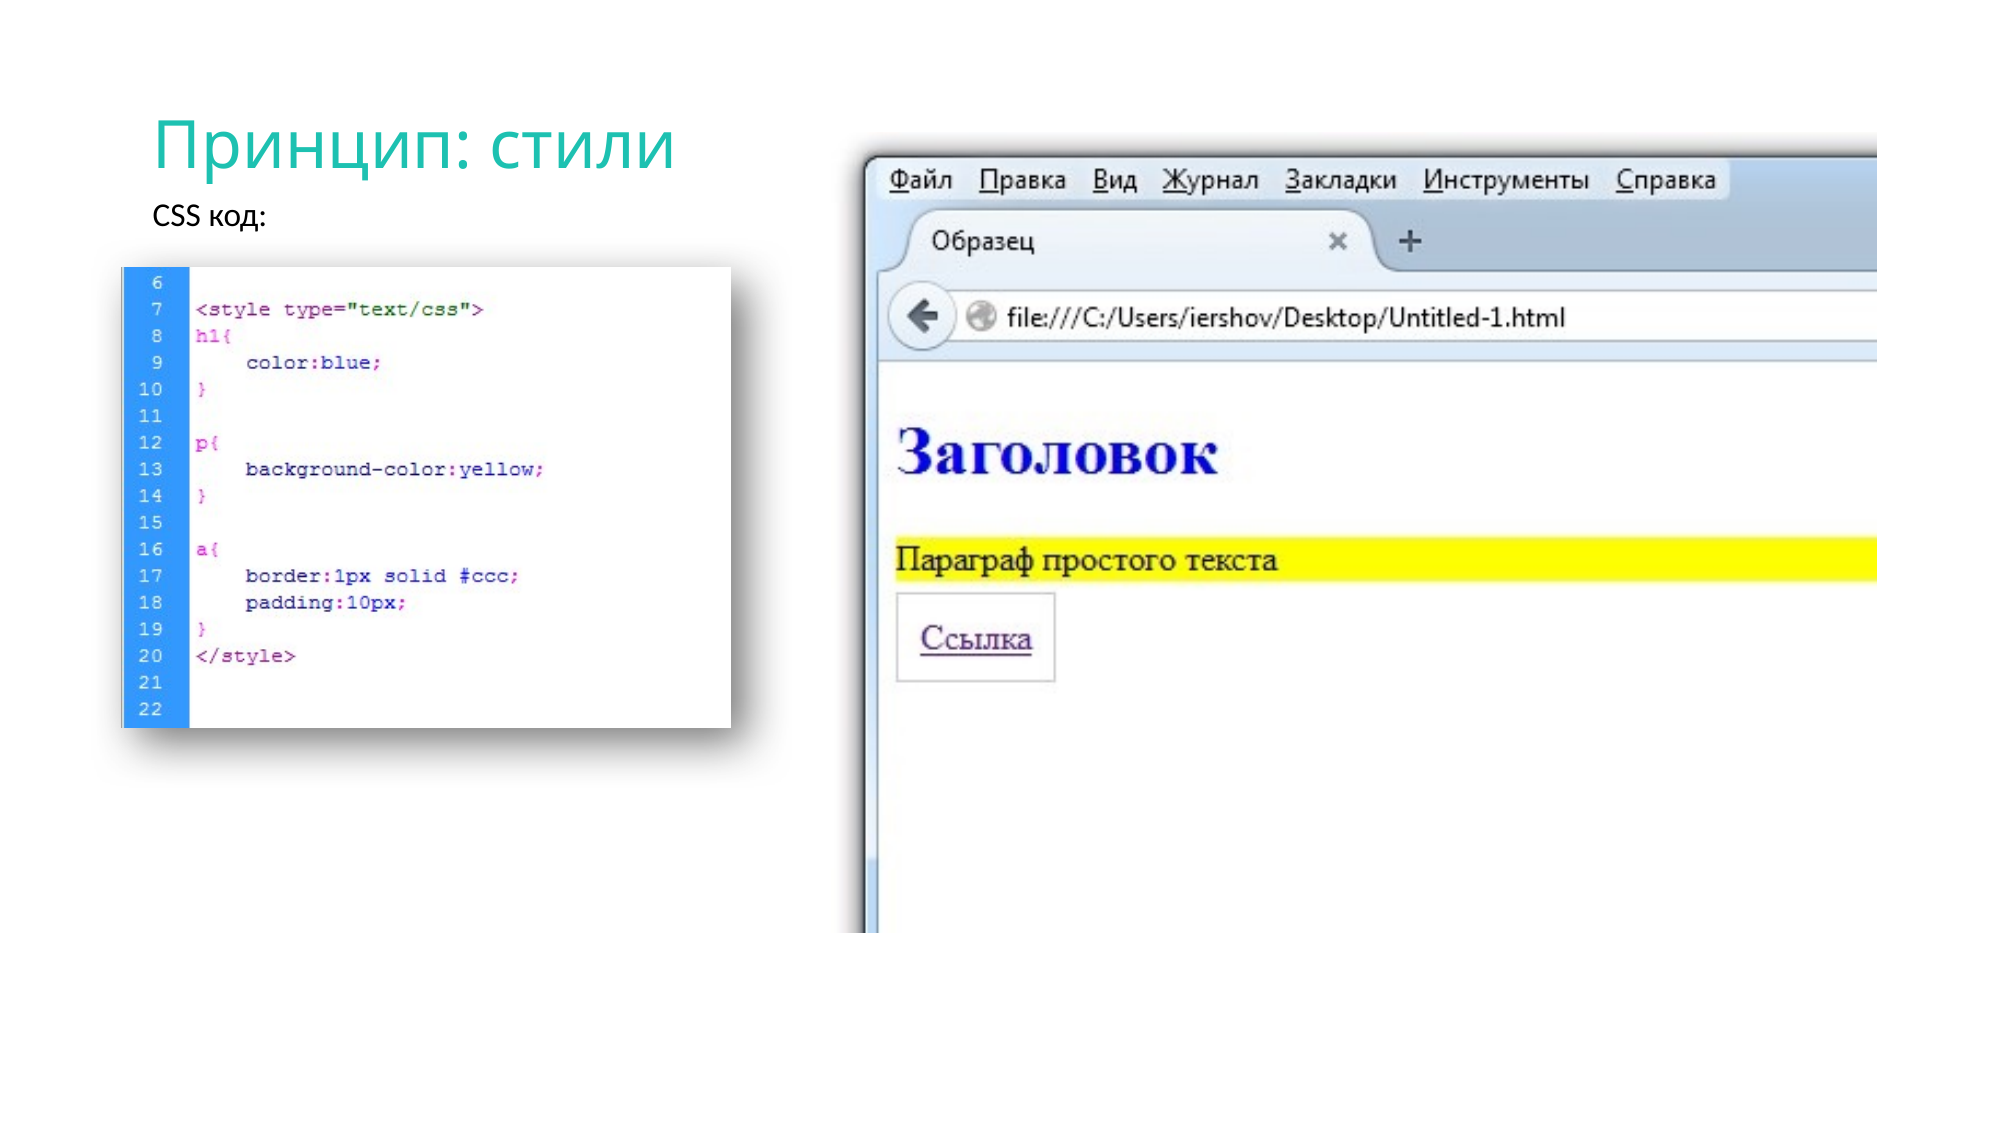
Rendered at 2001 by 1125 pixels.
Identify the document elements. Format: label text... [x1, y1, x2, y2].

list CSS код: [137, 190, 783, 963]
picture [830, 127, 1877, 933]
title Принцип: стили [137, 75, 783, 190]
picture [121, 267, 732, 728]
